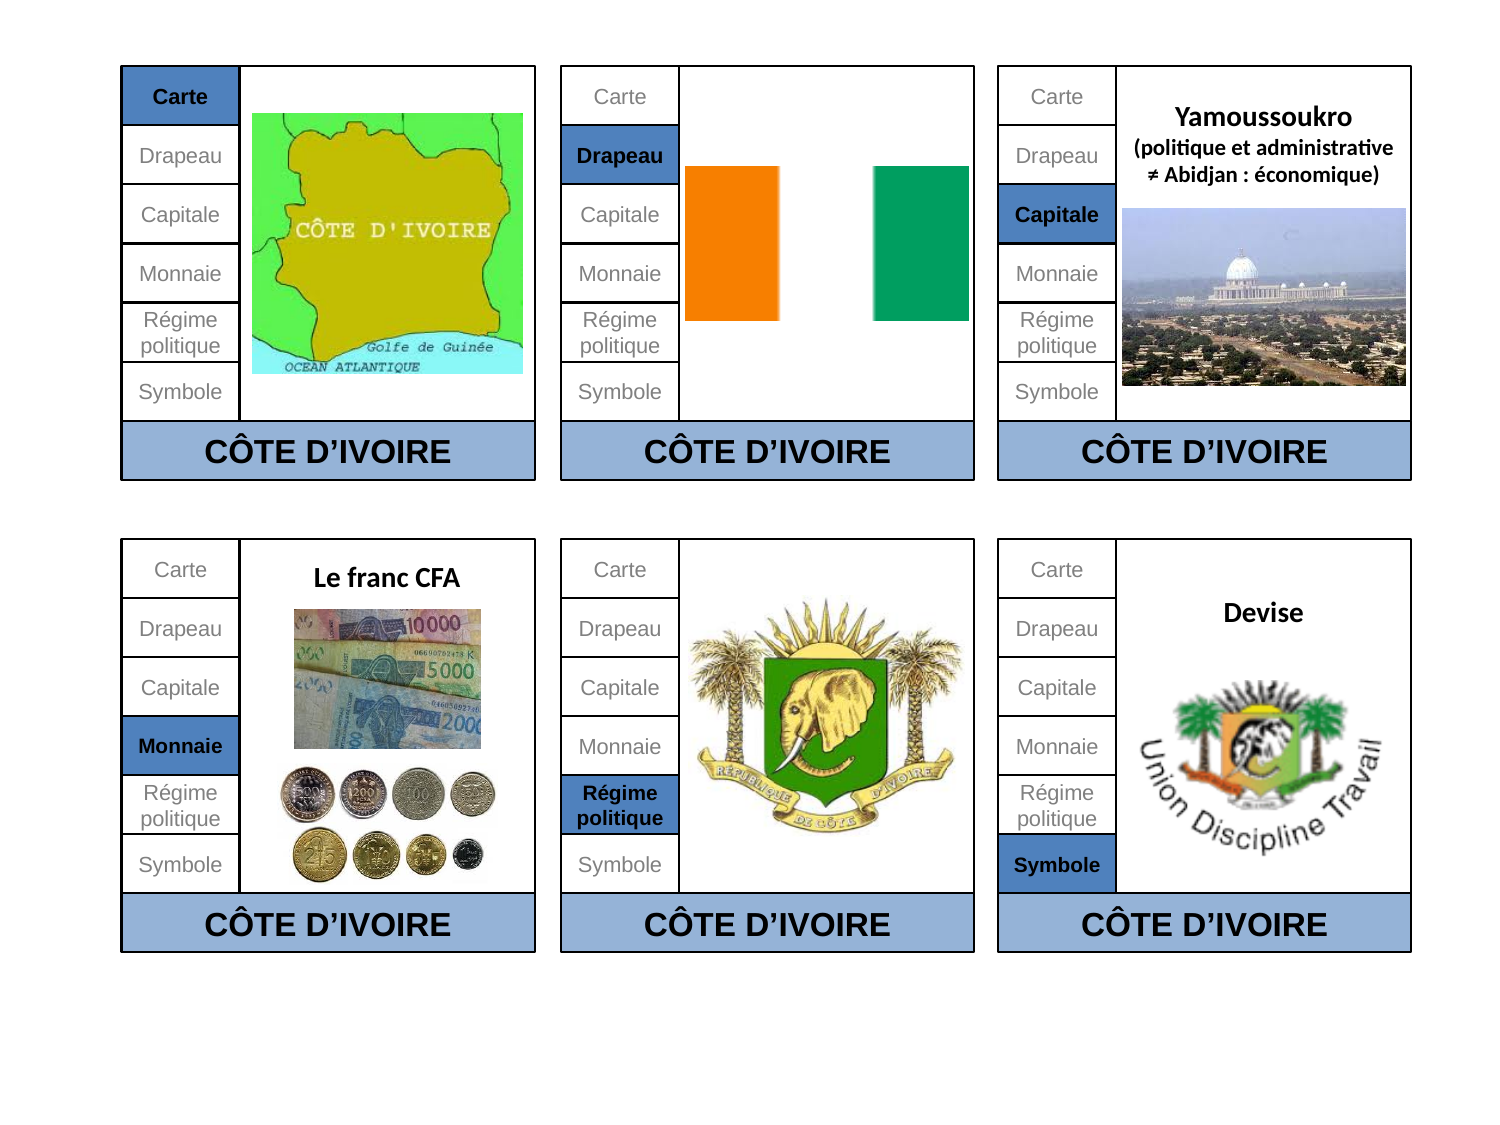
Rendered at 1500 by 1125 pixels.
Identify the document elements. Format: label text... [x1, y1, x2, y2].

picture [294, 609, 481, 750]
text_box Devise [1121, 586, 1412, 636]
picture [688, 595, 965, 837]
picture [684, 166, 969, 321]
text_box CÔTE D’IVOIRE [119, 899, 537, 954]
text_box CÔTE D’IVOIRE [1121, 419, 1413, 482]
picture [276, 762, 498, 885]
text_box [121, 66, 1117, 894]
text_box Yamoussoukro (politique et administrative ≠ Abidjan : économique) [1121, 89, 1412, 195]
text_box [1121, 537, 1413, 891]
text_box CÔTE D’IVOIRE [559, 902, 976, 954]
picture [1121, 207, 1406, 386]
text_box CÔTE D’IVOIRE [996, 891, 1413, 954]
text_box [1118, 64, 1413, 419]
picture [1138, 680, 1390, 859]
picture [252, 113, 524, 374]
